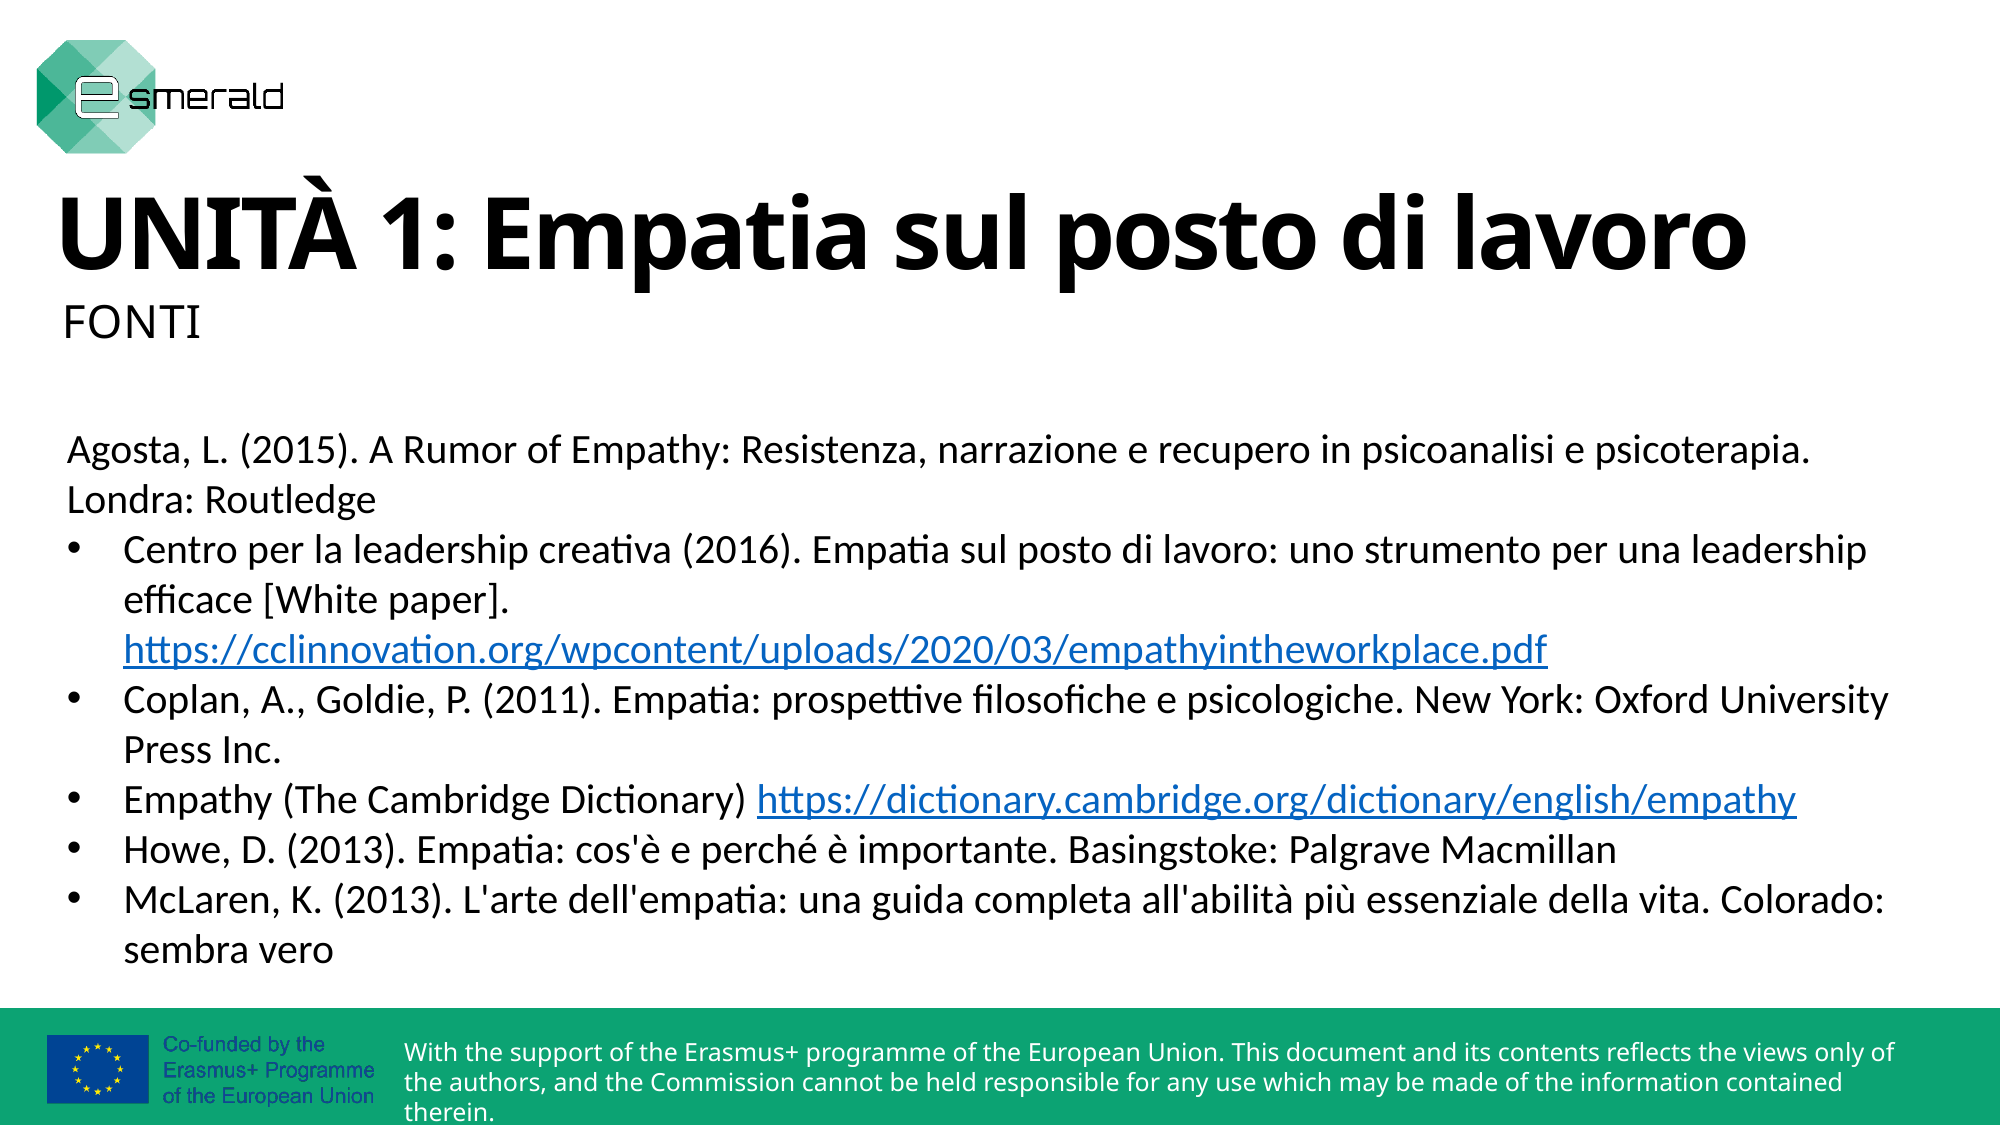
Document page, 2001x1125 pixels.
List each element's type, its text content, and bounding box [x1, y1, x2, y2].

text_box Agosta, L. (2015). A Rumor of Empathy: Resistenza, narrazione e recupero in psicoanalisi e psicoterapia. Londra: Routledge Centro per la leadership creativa (2016). Empatia sul posto di lavoro: uno strumento per una leadership efficace [White paper]. https://cclinnovation.org/wpcontent/uploads/2020/03/empathyintheworkplace.pdf Coplan, A., Goldie, P. (2011). Empatia: prospettive filosofiche e psicologiche. New York: Oxford University Press Inc. Empathy (The Cambridge Dictionary) https://dictionary.cambridge.org/dictionary/english/empathy Howe, D. (2013). Empatia: cos'è e perché è importante. Basingstoke: Palgrave Macmillan McLaren, K. (2013). L'arte dell'empatia: una guida completa all'abilità più essenziale della vita. Colorado: sembra vero [52, 414, 1932, 980]
text_box FONTI [61, 290, 882, 406]
picture [47, 1035, 374, 1107]
text_box UNITÀ 1: Empatia sul posto di lavoro [52, 167, 1760, 290]
picture [15, 18, 302, 169]
